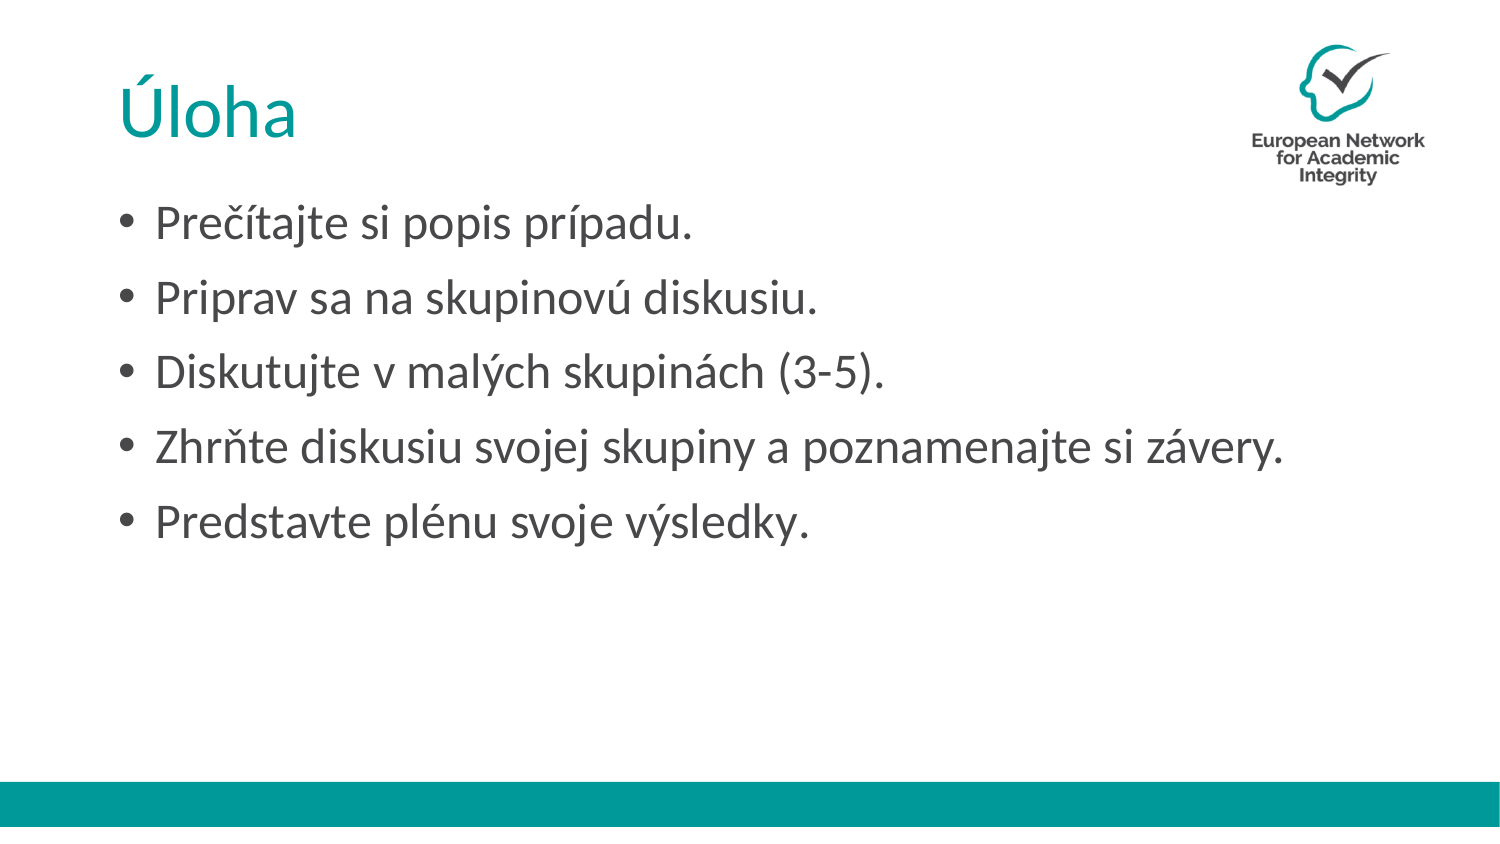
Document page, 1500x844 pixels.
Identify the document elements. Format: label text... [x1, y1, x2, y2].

list Prečítajte si popis prípadu. Priprav sa na skupinovú diskusiu. Diskutujte v malých skupinách (3-5). Zhrňte diskusiu svojej skupiny a poznamenajte si závery. Predstavte plénu svoje výsledky. [103, 188, 1397, 760]
title Úloha [103, 44, 1238, 182]
picture [1220, 14, 1457, 216]
